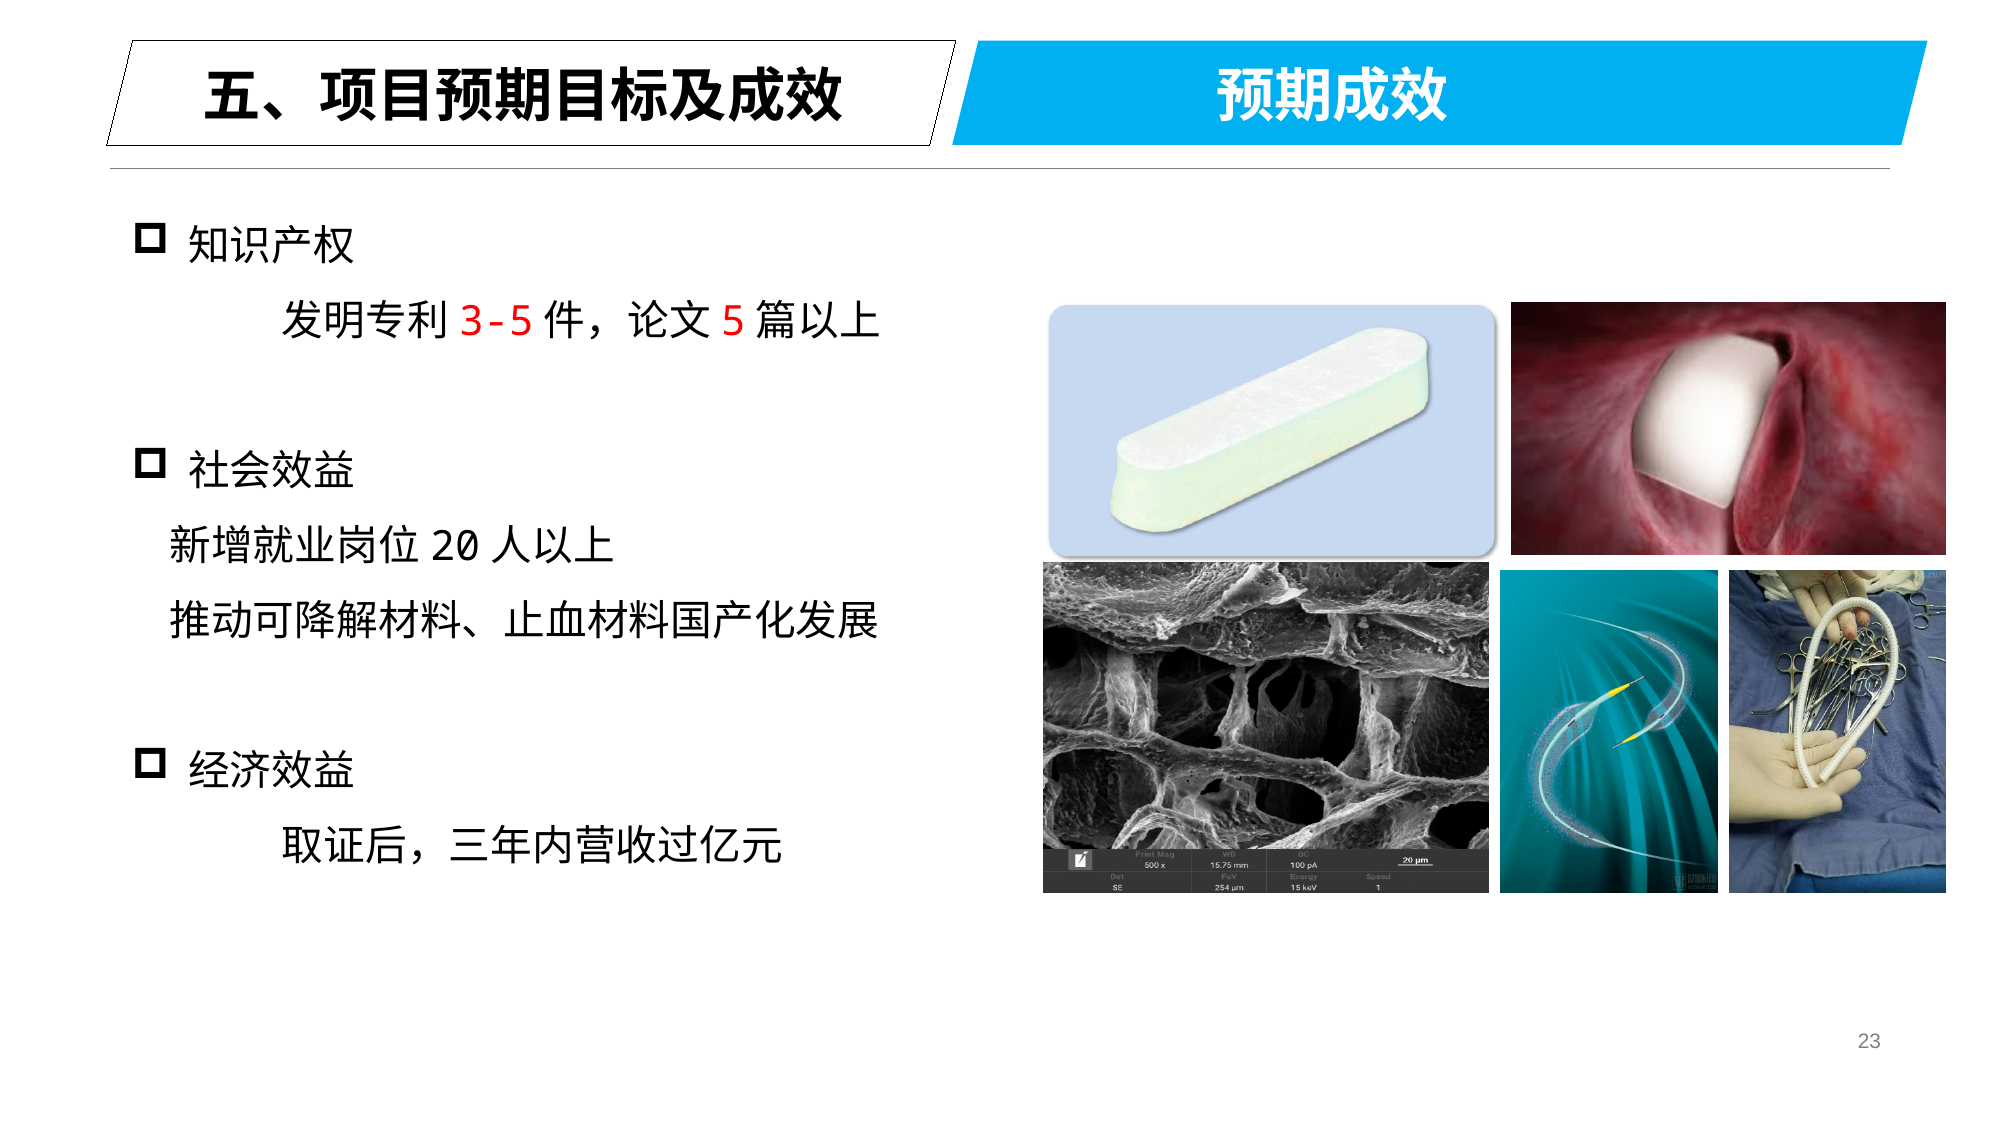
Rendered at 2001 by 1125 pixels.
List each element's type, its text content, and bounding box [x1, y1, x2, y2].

picture [1729, 570, 1946, 893]
picture [1511, 302, 1946, 555]
slide_number 23 [1418, 1023, 1896, 1058]
picture [1500, 570, 1718, 893]
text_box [106, 40, 1928, 147]
picture [1043, 302, 1501, 893]
text_box 知识产权 发明专利3-5件，论文5篇以上 社会效益 新增就业岗位20人以上 推动可降解材料、止血材料国产化发展 经济效益 取证后，三年内营收过亿元 [117, 186, 1014, 877]
